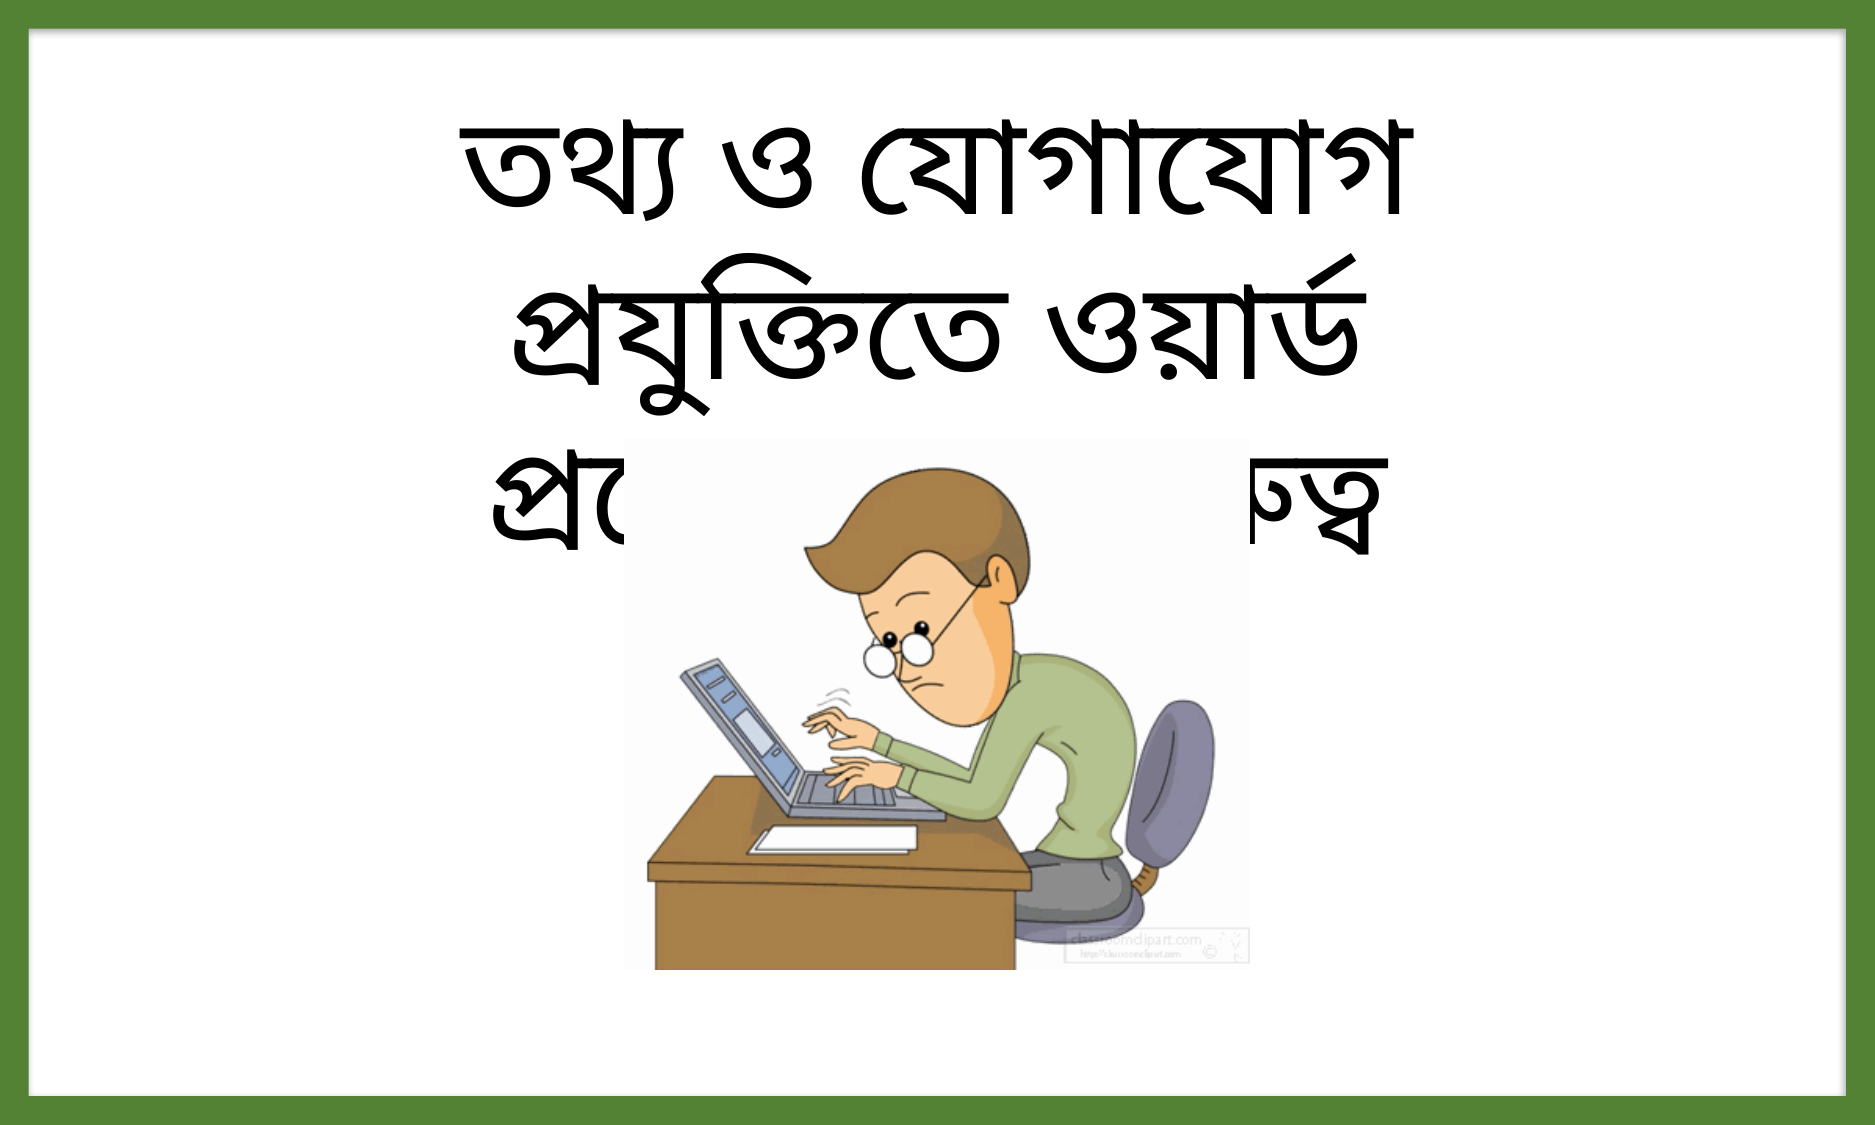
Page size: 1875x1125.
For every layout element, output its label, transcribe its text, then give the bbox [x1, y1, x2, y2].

picture [624, 438, 1250, 970]
text_box তথ্য ও যোগাযোগ প্রযুক্তিতে ওয়ার্ড প্রসেসরের গুরুত্ব [299, 69, 1575, 580]
